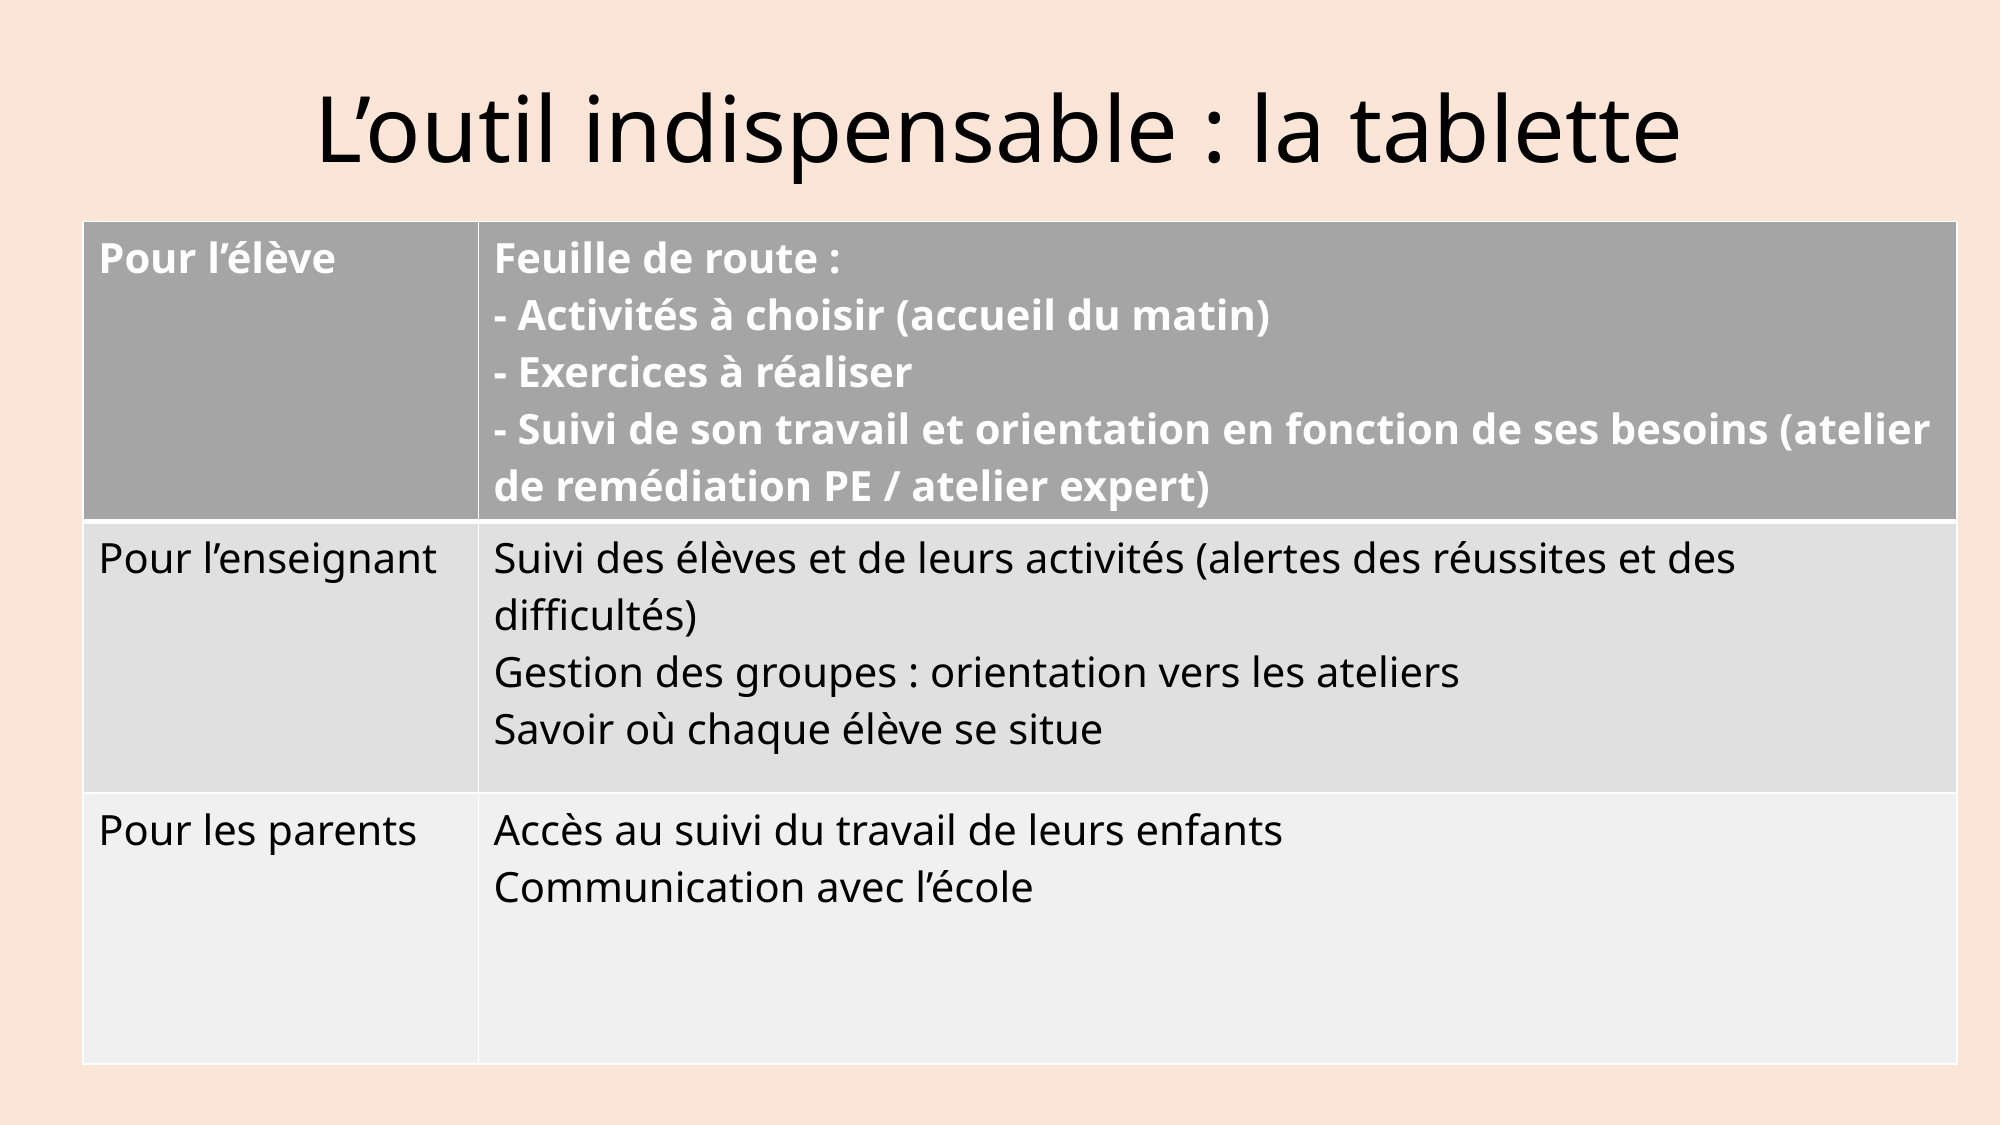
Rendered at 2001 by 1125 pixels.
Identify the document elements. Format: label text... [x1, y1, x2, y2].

table_header Feuille de route : - Activités à choisir (accueil du matin) - Exercices à réaliser - Suivi de son travail et orientation en fonction de ses besoins (atelier de remédiation PE / atelier expert) [479, 222, 1956, 519]
table_cell Suivi des élèves et de leurs activités (alertes des réussites et des difficultés) Gestion des groupes : orientation vers les ateliers Savoir où chaque élève se situe [479, 524, 1956, 792]
table_cell Accès au suivi du travail de leurs enfants Communication avec l’école [479, 794, 1956, 1063]
table_header Pour l’élève [84, 222, 478, 519]
table_cell Pour les parents [84, 794, 478, 1063]
table_cell Pour l’enseignant [84, 524, 478, 792]
title L’outil indispensable : la tablette [137, 24, 1863, 221]
